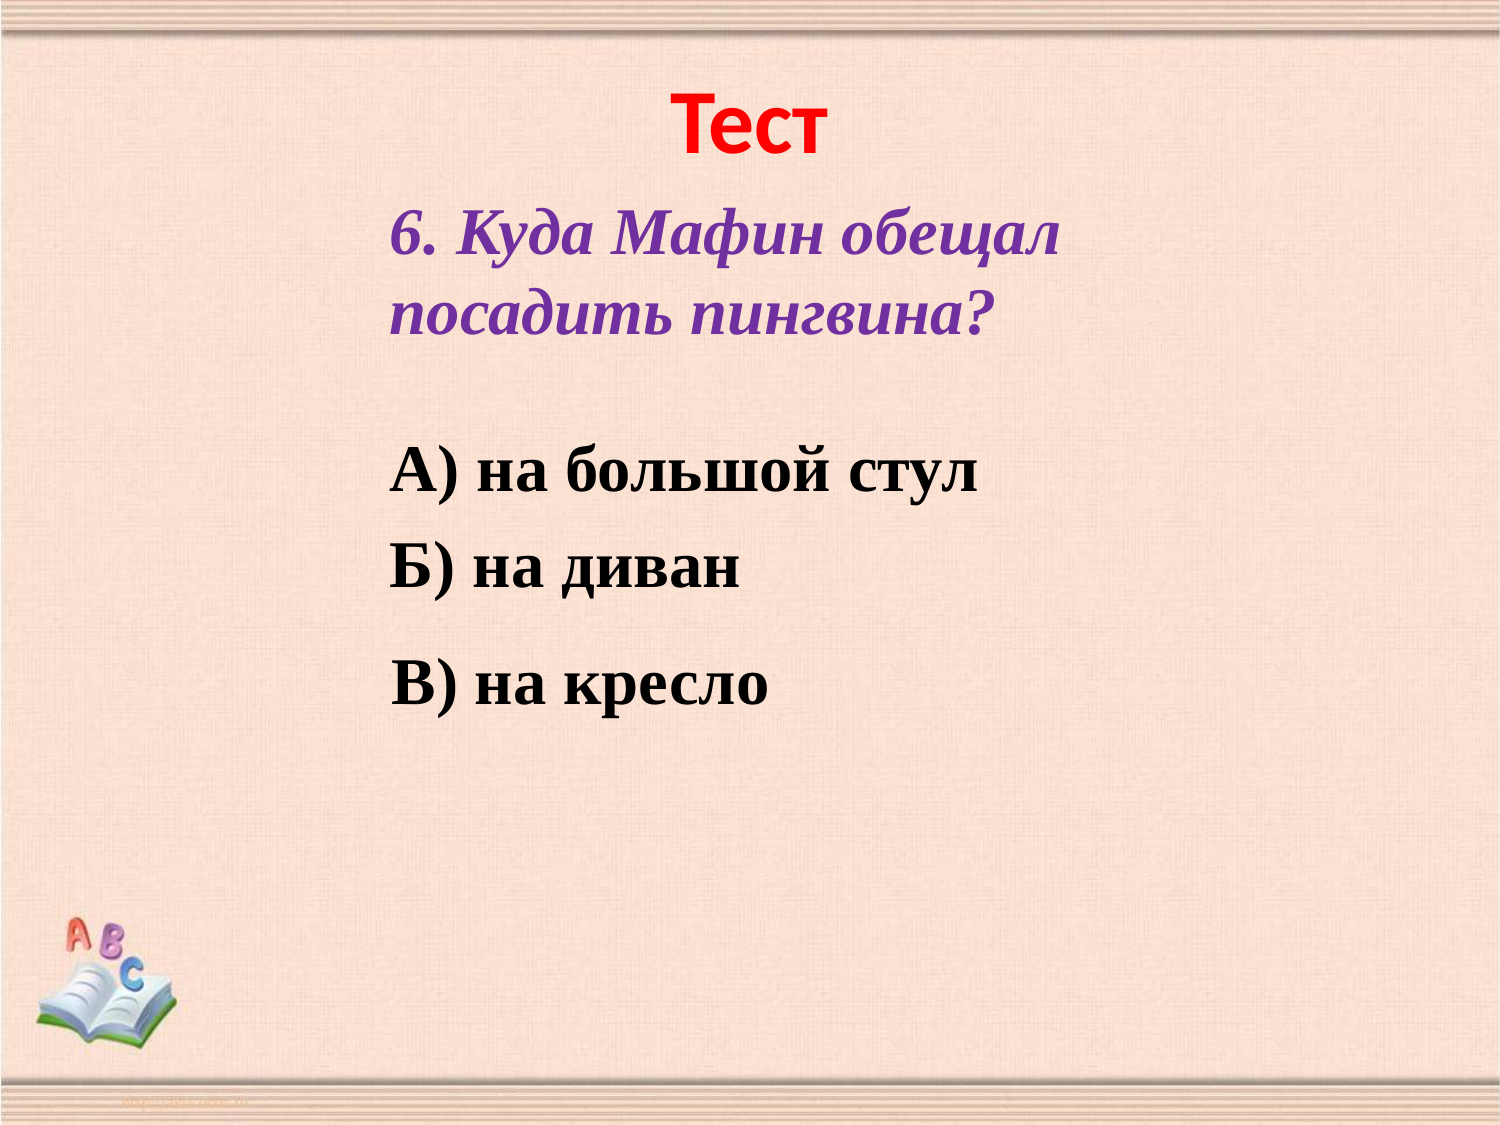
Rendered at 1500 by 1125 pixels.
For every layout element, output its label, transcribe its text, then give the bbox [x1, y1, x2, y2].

text_box 6. Куда Мафин обещал посадить пингвина? [374, 180, 1125, 355]
text_box В) на кресло [376, 630, 786, 725]
text_box Тест [655, 54, 844, 180]
picture [0, 0, 1500, 1125]
text_box А) на большой стул [374, 417, 1125, 513]
text_box Б) на диван [374, 513, 1125, 609]
